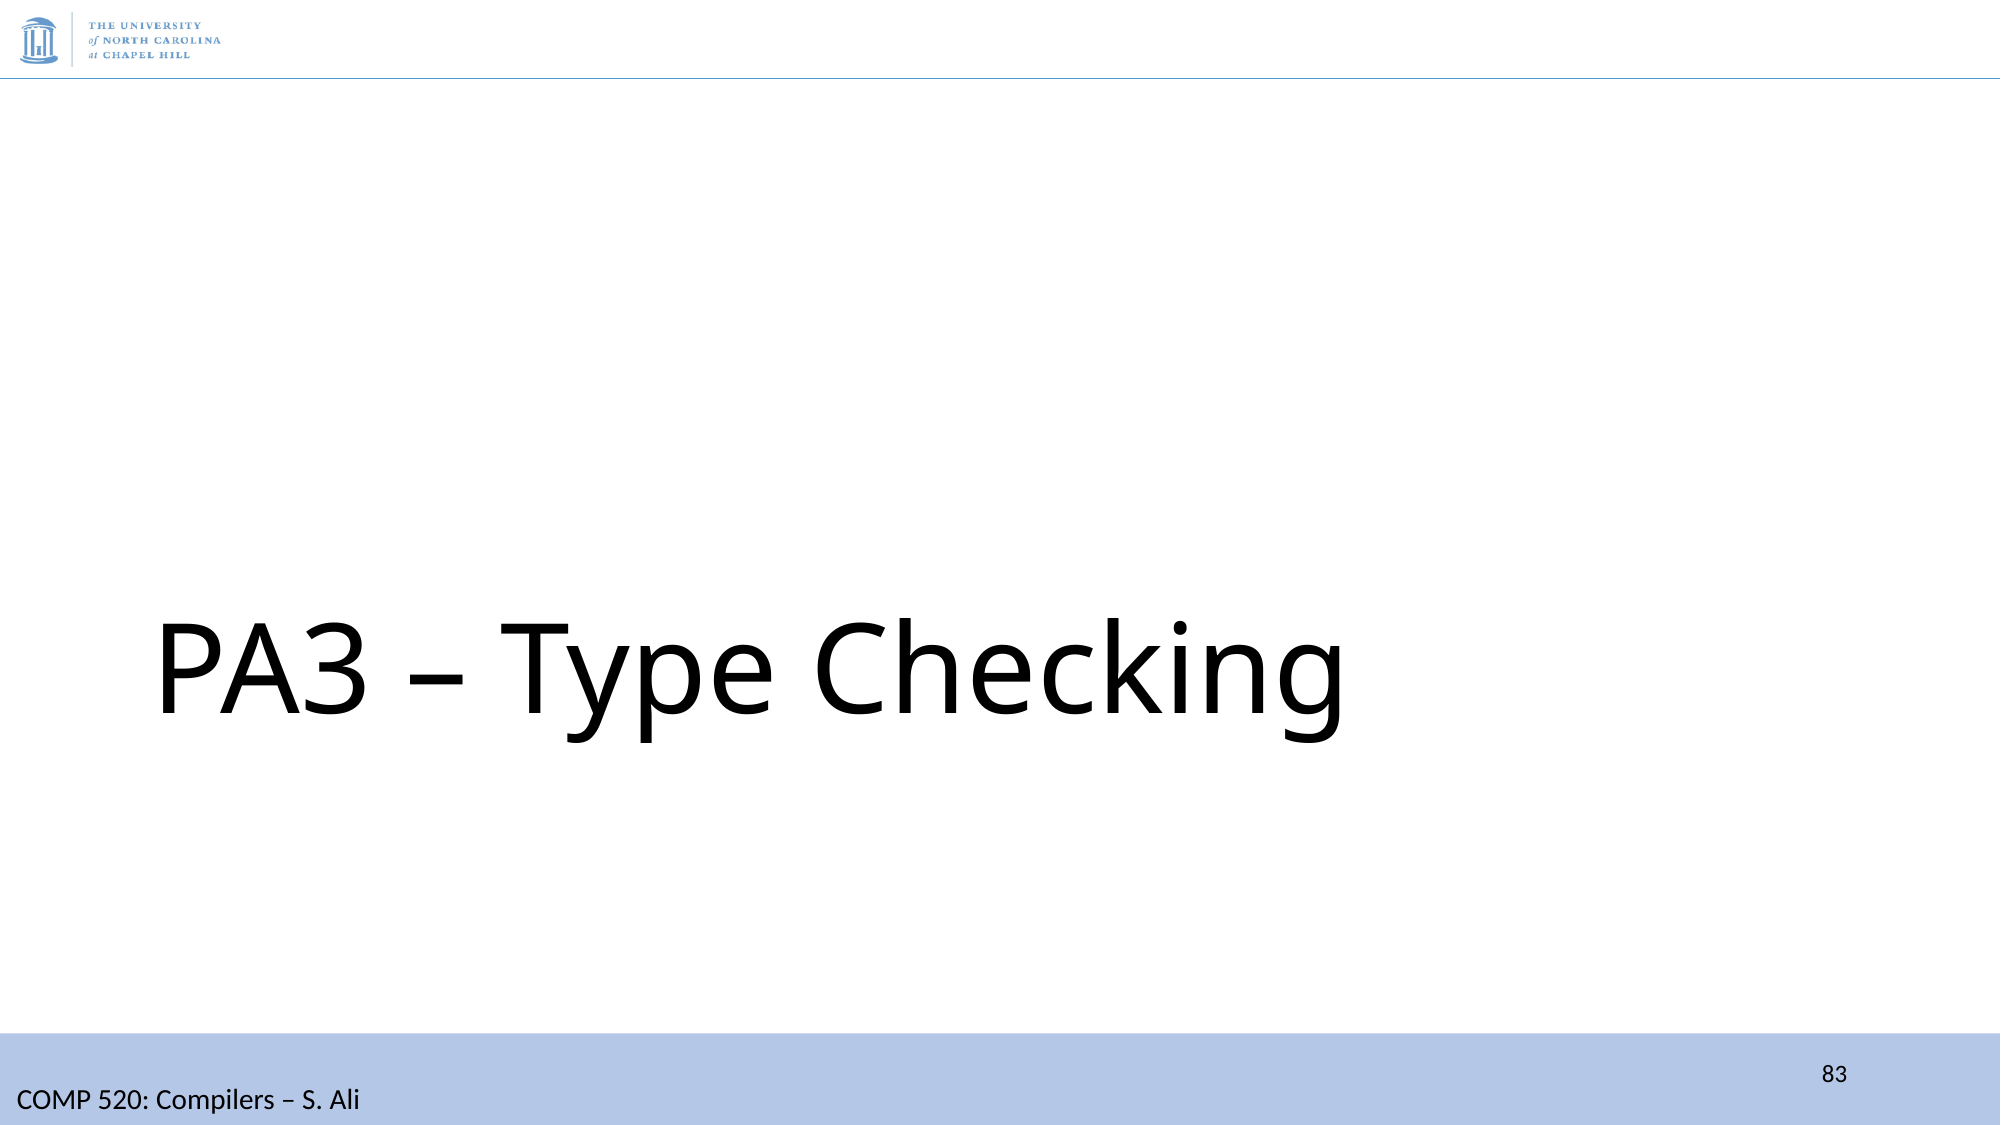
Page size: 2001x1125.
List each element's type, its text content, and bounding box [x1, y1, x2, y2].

text_box [0, 1032, 2000, 1125]
picture [16, 12, 228, 67]
slide_number 83 [1412, 1042, 1863, 1103]
text_box COMP 520: Compilers – S. Ali [2, 1072, 376, 1123]
title PA3 – Type Checking [136, 280, 1862, 749]
